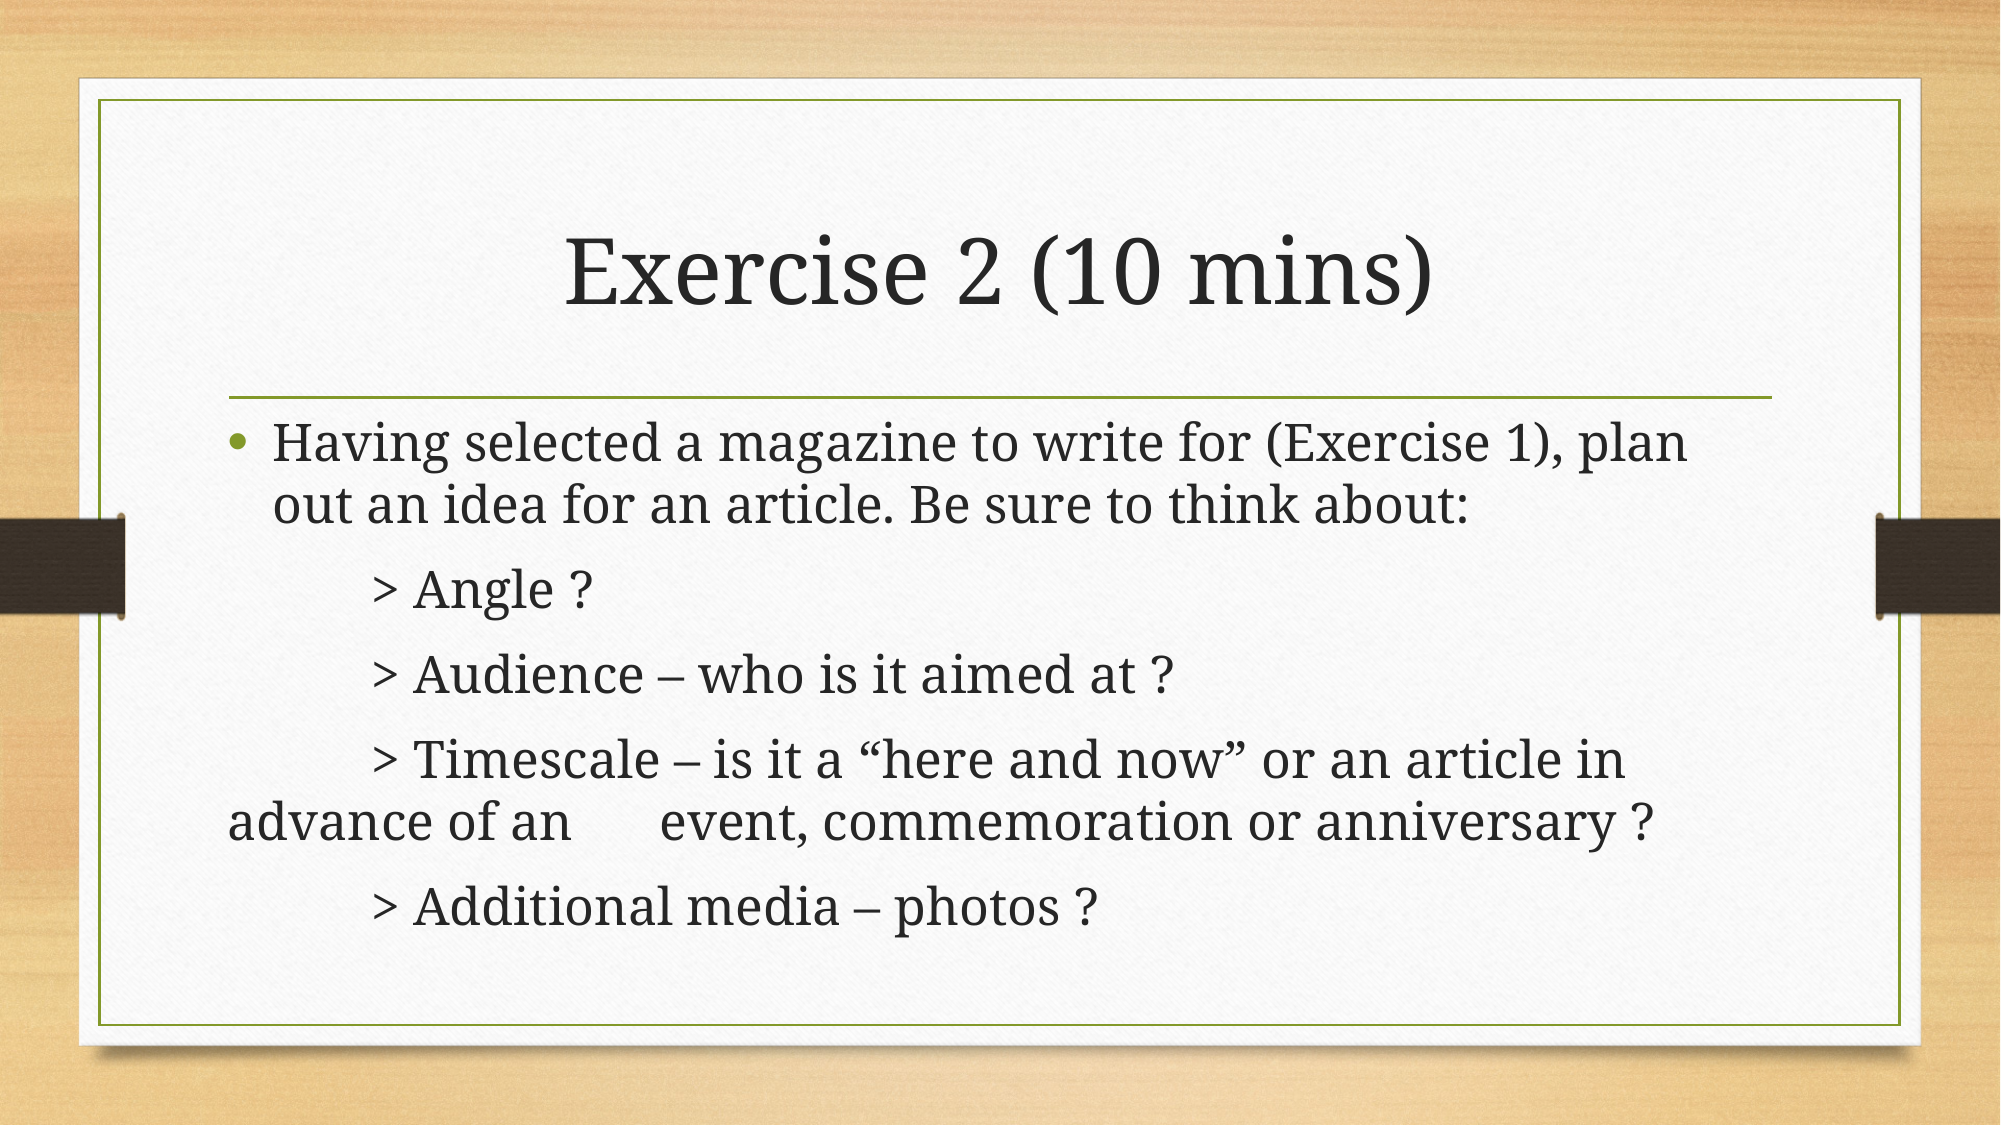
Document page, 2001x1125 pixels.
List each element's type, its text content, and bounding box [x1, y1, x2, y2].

list Having selected a magazine to write for (Exercise 1), plan out an idea for an article. Be sure to think about: > Angle ? > Audience – who is it aimed at ? > Timescale – is it a “here and now” or an article in advance of an event, commemoration or anniversary ? > Additional media – photos ? [212, 401, 1788, 991]
title Exercise 2 (10 mins) [212, 161, 1788, 375]
picture [0, 0, 2001, 1125]
